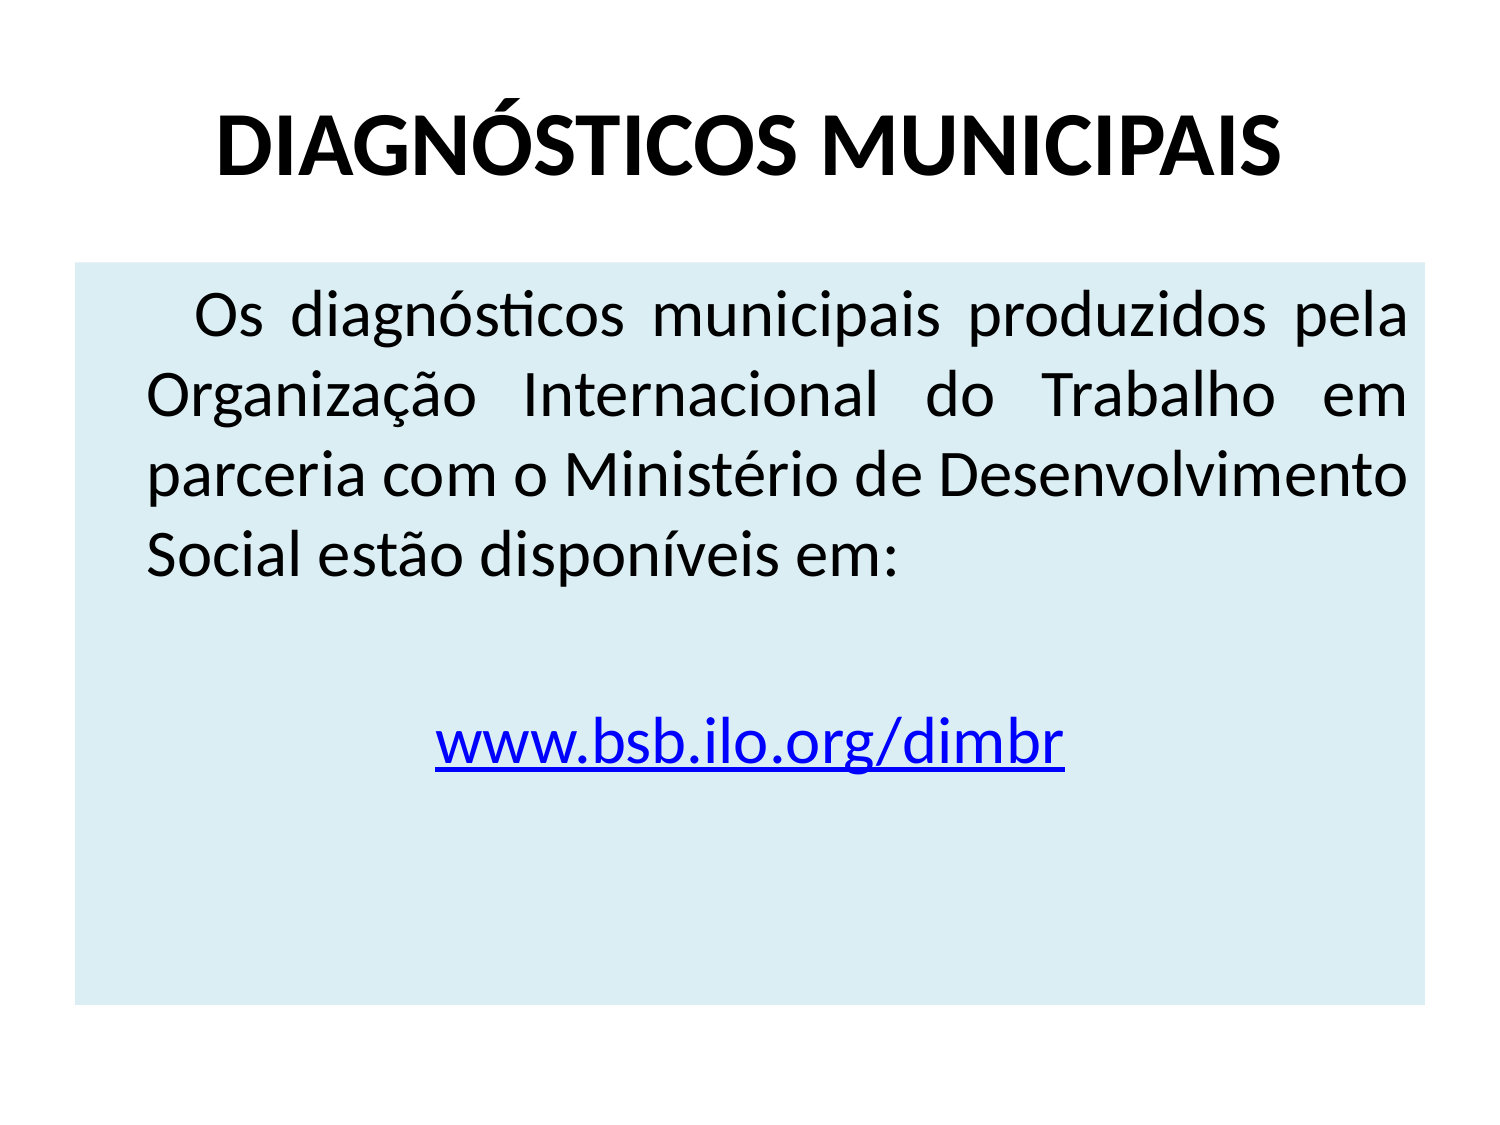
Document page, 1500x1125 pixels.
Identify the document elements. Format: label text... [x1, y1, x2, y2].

title DIAGNÓSTICOS MUNICIPAIS [75, 45, 1425, 233]
list Os diagnósticos municipais produzidos pela Organização Internacional do Trabalho em parceria com o Ministério de Desenvolvimento Social estão disponíveis em: www.bsb.ilo.org/dimbr [75, 262, 1425, 1005]
